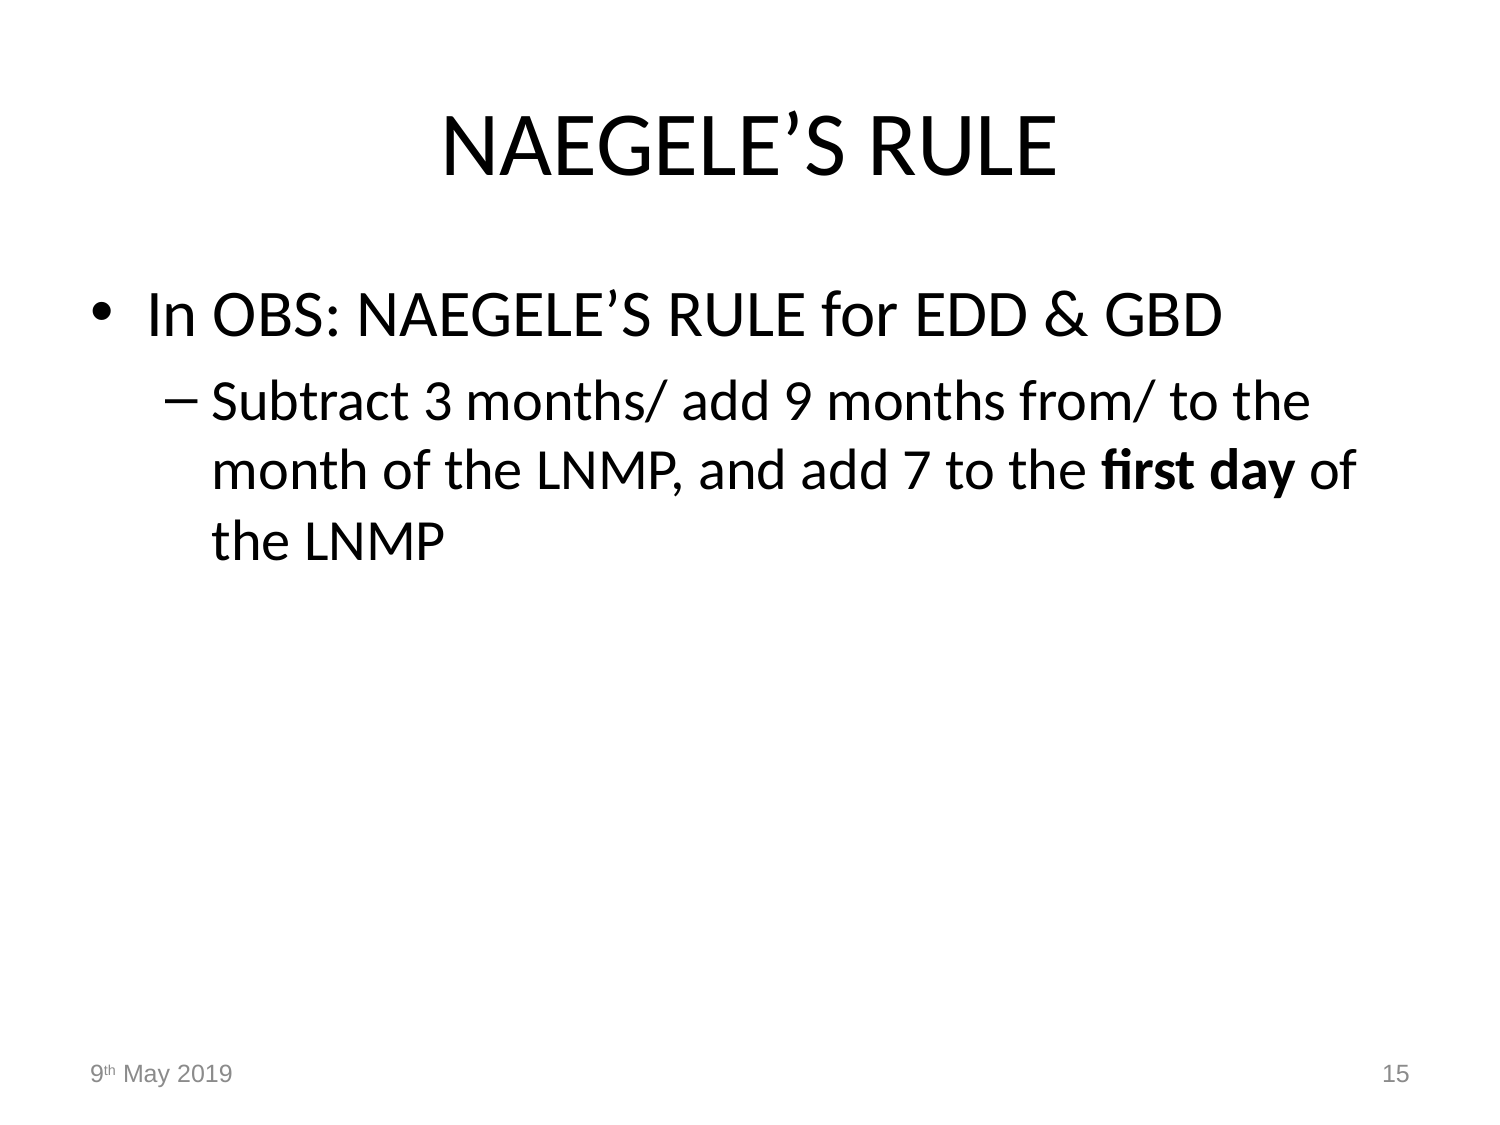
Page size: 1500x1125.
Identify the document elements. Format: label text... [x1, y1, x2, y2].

slide_number 15 [1074, 1042, 1425, 1103]
list In OBS: NAEGELE’S RULE for EDD & GBD Subtract 3 months/ add 9 months from/ to the month of the LNMP, and add 7 to the first day of the LNMP [74, 262, 1426, 1006]
title NAEGELE’S RULE [74, 44, 1426, 233]
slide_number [75, 1042, 425, 1103]
